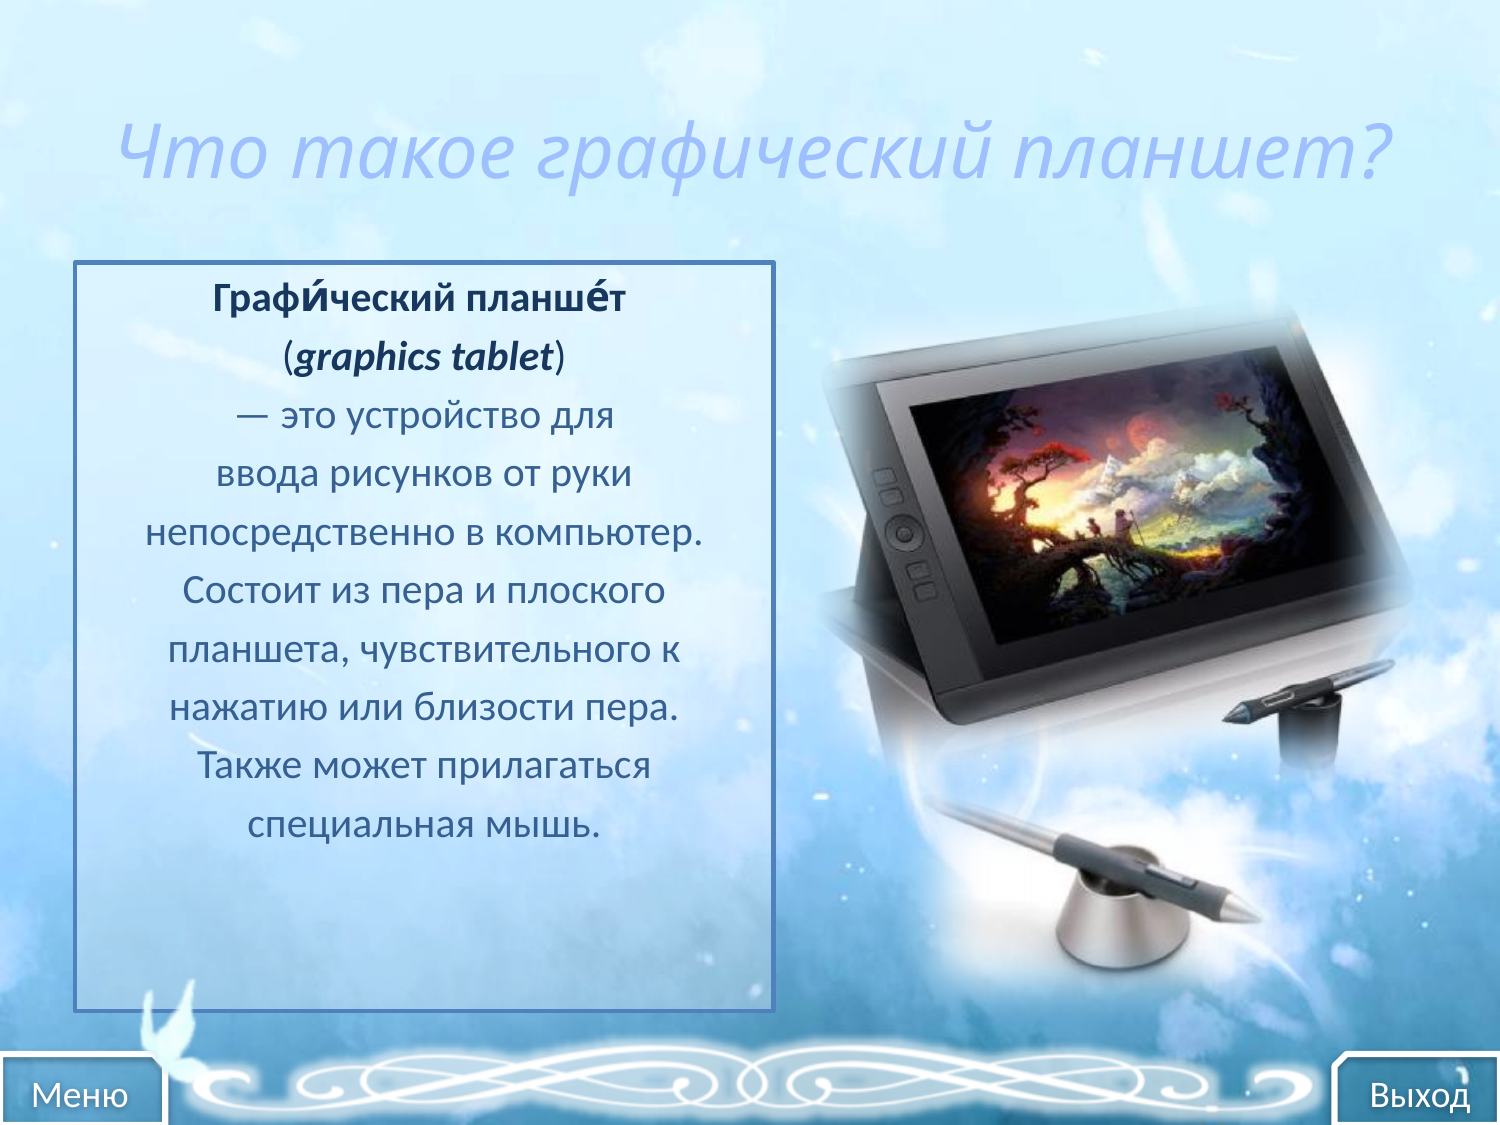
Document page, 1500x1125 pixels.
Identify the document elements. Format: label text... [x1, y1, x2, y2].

picture [0, 0, 1500, 1125]
text_box Выход [1387, 1050, 1500, 1125]
title Что такое графический планшет? [76, 54, 1427, 243]
list Графи́ческий планше́т (graphics tablet) — это устройство для ввода рисунков от руки непосредственно в компьютер. Состоит из пера и плоского планшета, чувствительного к нажатию или близости пера. Также может прилагаться специальная мышь. [73, 260, 776, 1013]
text_box Меню [0, 1050, 152, 1125]
